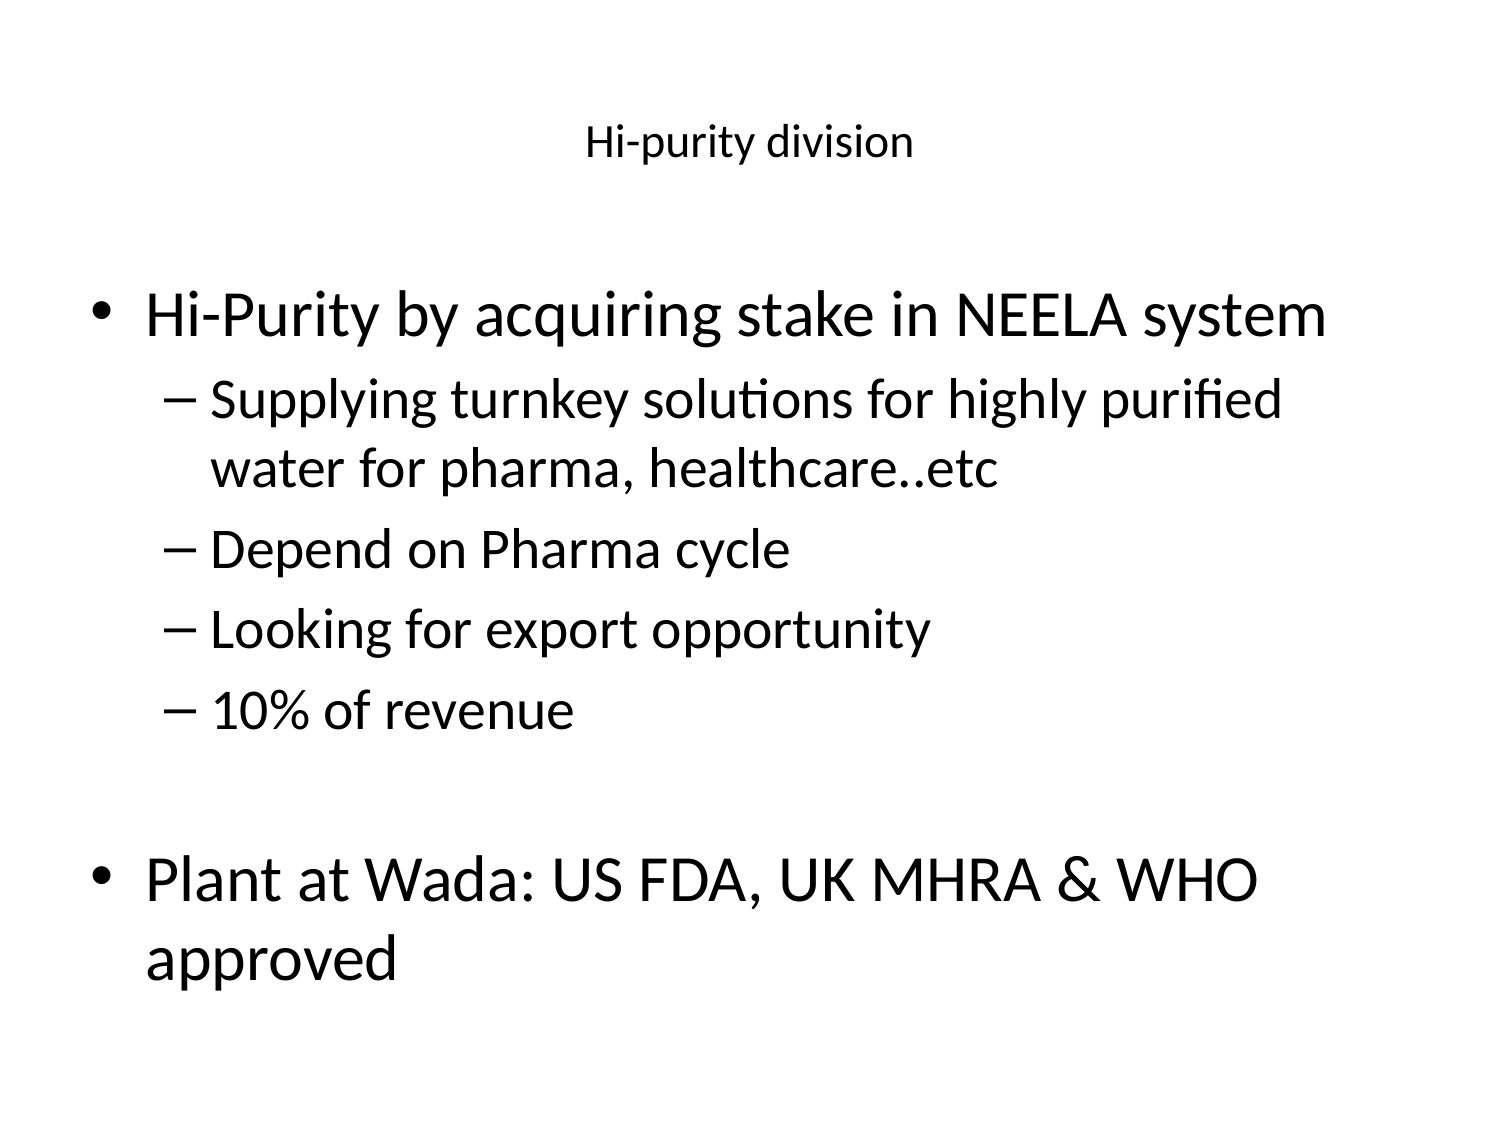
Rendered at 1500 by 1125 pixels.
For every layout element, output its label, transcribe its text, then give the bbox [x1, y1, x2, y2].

title Hi-purity division [75, 45, 1425, 233]
list Hi-Purity by acquiring stake in NEELA system Supplying turnkey solutions for highly purified water for pharma, healthcare..etc Depend on Pharma cycle Looking for export opportunity 10% of revenue Plant at Wada: US FDA, UK MHRA & WHO approved [75, 262, 1425, 1005]
